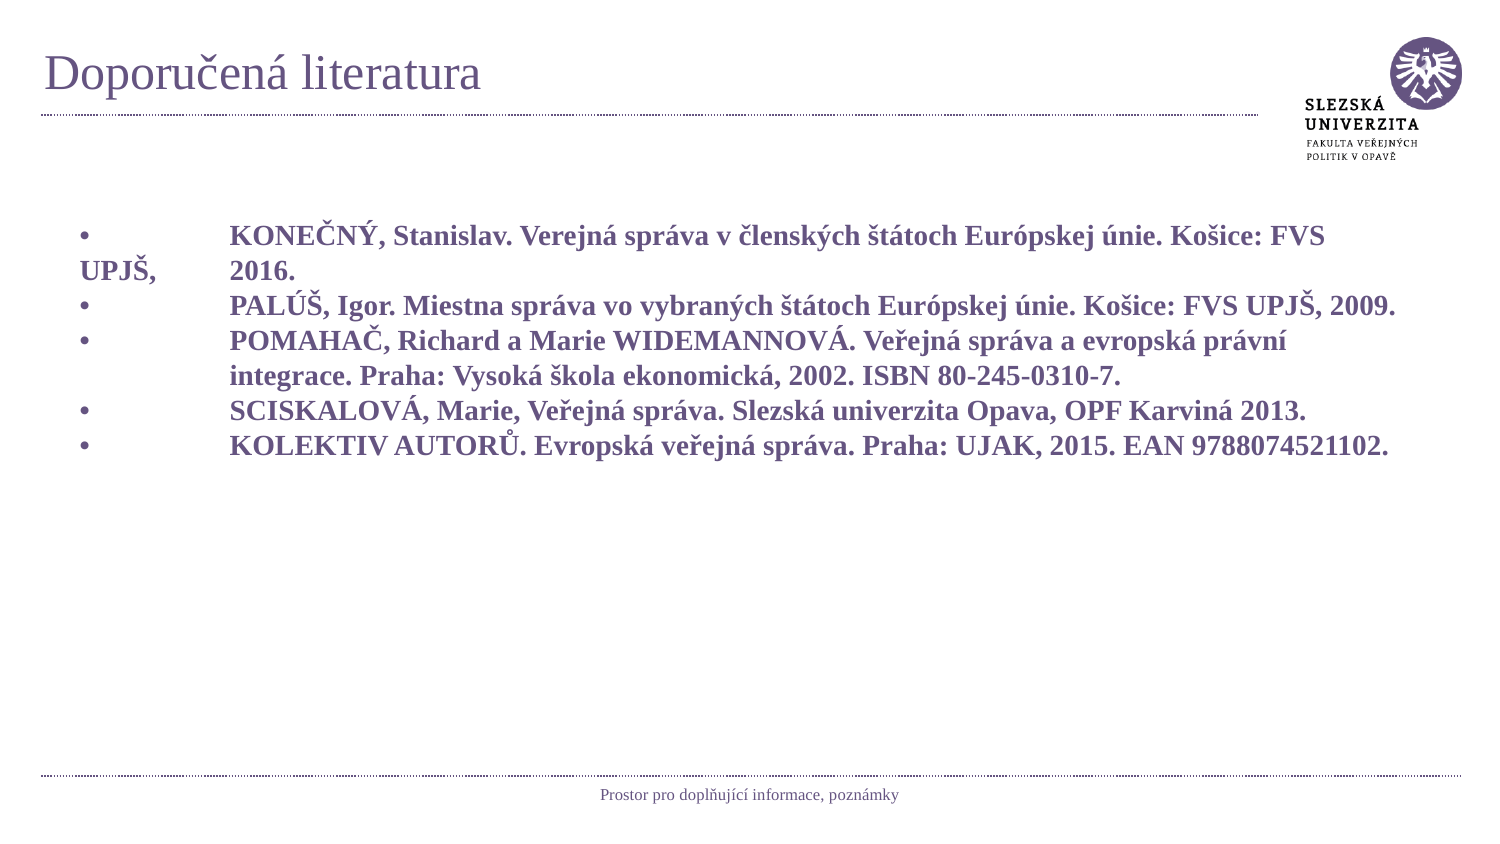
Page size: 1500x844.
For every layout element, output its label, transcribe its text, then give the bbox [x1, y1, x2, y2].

picture [1305, 37, 1462, 160]
text_box Prostor pro doplňující informace, poznámky [442, 776, 1058, 811]
list • KONEČNÝ, Stanislav. Verejná správa v členských štátoch Európskej únie. Košice: FVS UPJŠ, 2016. • PALÚŠ, Igor. Miestna správa vo vybraných štátoch Európskej únie. Košice: FVS UPJŠ, 2009. • POMAHAČ, Richard a Marie WIDEMANNOVÁ. Veřejná správa a evropská právní integrace. Praha: Vysoká škola ekonomická, 2002. ISBN 80-245-0310-7. • SCISKALOVÁ, Marie, Veřejná správa. Slezská univerzita Opava, OPF Karviná 2013. • KOLEKTIV AUTORŮ. Evropská veřejná správa. Praha: UJAK, 2015. EAN 9788074521102. [64, 173, 1424, 682]
title Doporučená literatura [29, 32, 668, 116]
